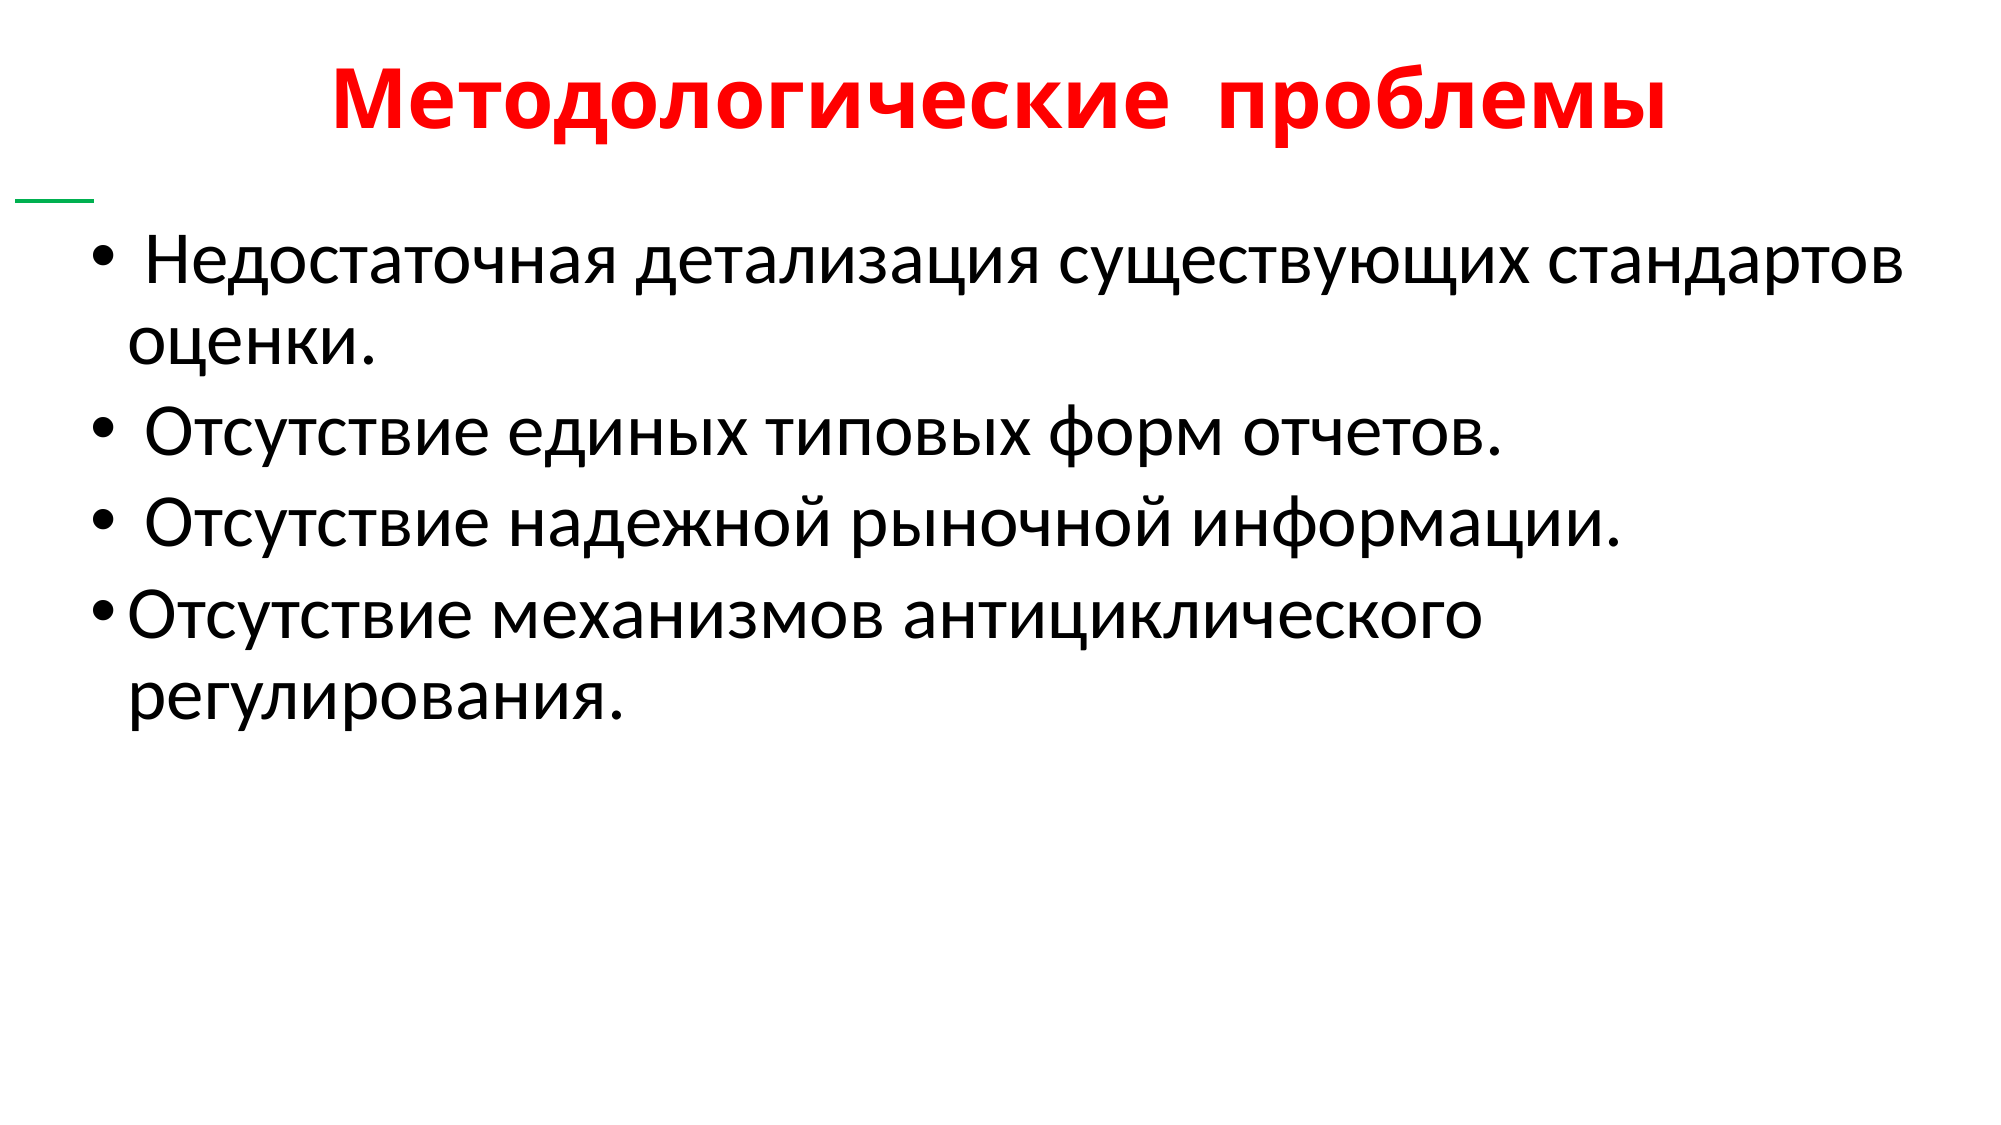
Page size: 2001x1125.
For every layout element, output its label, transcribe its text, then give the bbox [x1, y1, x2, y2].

title Методологические проблемы [0, 0, 2000, 137]
list Недостаточная детализация существующих стандартов оценки. Отсутствие единых типовых форм отчетов. Отсутствие надежной рыночной информации. Отсутствие механизмов антициклического регулирования. [0, 137, 2000, 1108]
